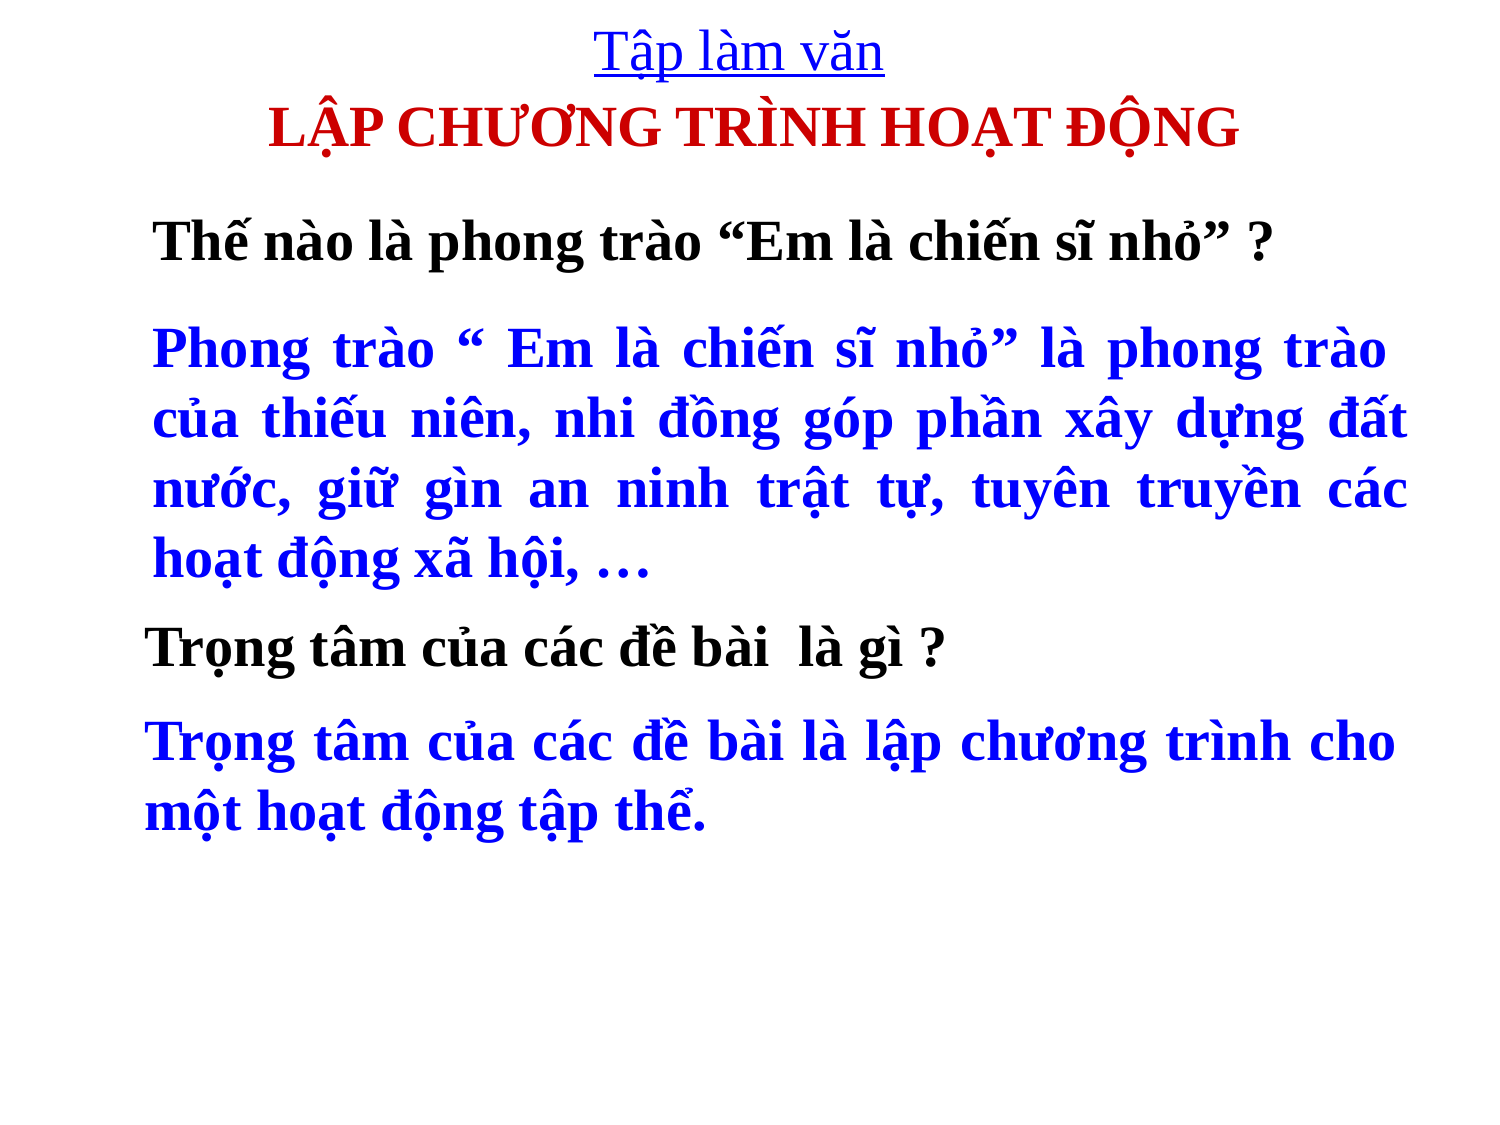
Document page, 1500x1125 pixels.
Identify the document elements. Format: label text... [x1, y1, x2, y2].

text_box Trọng tâm của các đề bài là gì ? [129, 600, 993, 685]
text_box Trọng tâm của các đề bài là lập chương trình cho một hoạt động tập thể. [129, 694, 1413, 850]
text_box LẬP CHƯƠNG TRÌNH HOẠT ĐỘNG [254, 80, 1500, 166]
text_box Tập làm văn [579, 4, 1242, 90]
text_box Thế nào là phong trào “Em là chiến sĩ nhỏ” ? [137, 195, 1500, 280]
text_box Phong trào “ Em là chiến sĩ nhỏ” là phong trào của thiếu niên, nhi đồng góp phần xây dựng đất nước, giữ gìn an ninh trật tự, tuyên truyền các hoạt động xã hội, … [137, 302, 1425, 597]
